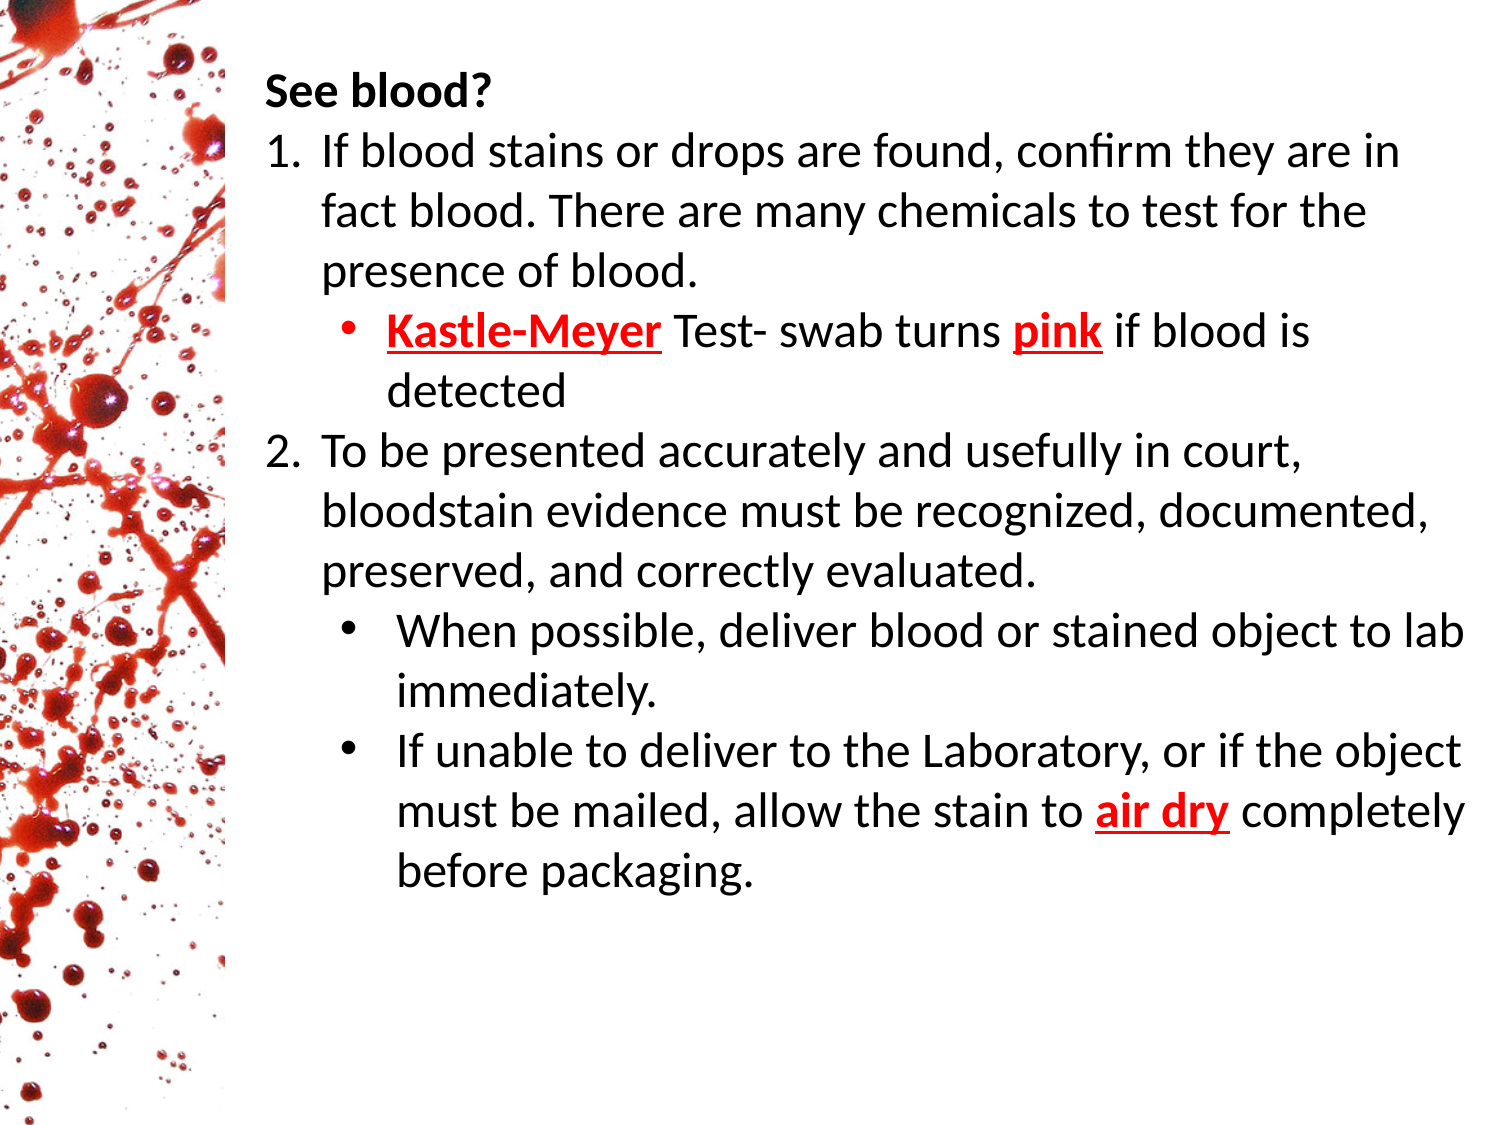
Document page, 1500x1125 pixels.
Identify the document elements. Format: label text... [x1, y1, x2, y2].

picture [0, 1, 676, 1125]
text_box See blood? If blood stains or drops are found, confirm they are in fact blood. There are many chemicals to test for the presence of blood. Kastle-Meyer Test- swab turns pink if blood is detected To be presented accurately and usefully in court, bloodstain evidence must be recognized, documented, preserved, and correctly evaluated. When possible, deliver blood or stained object to lab immediately. If unable to deliver to the Laboratory, or if the object must be mailed, allow the stain to air dry completely before packaging. [249, 49, 1500, 905]
